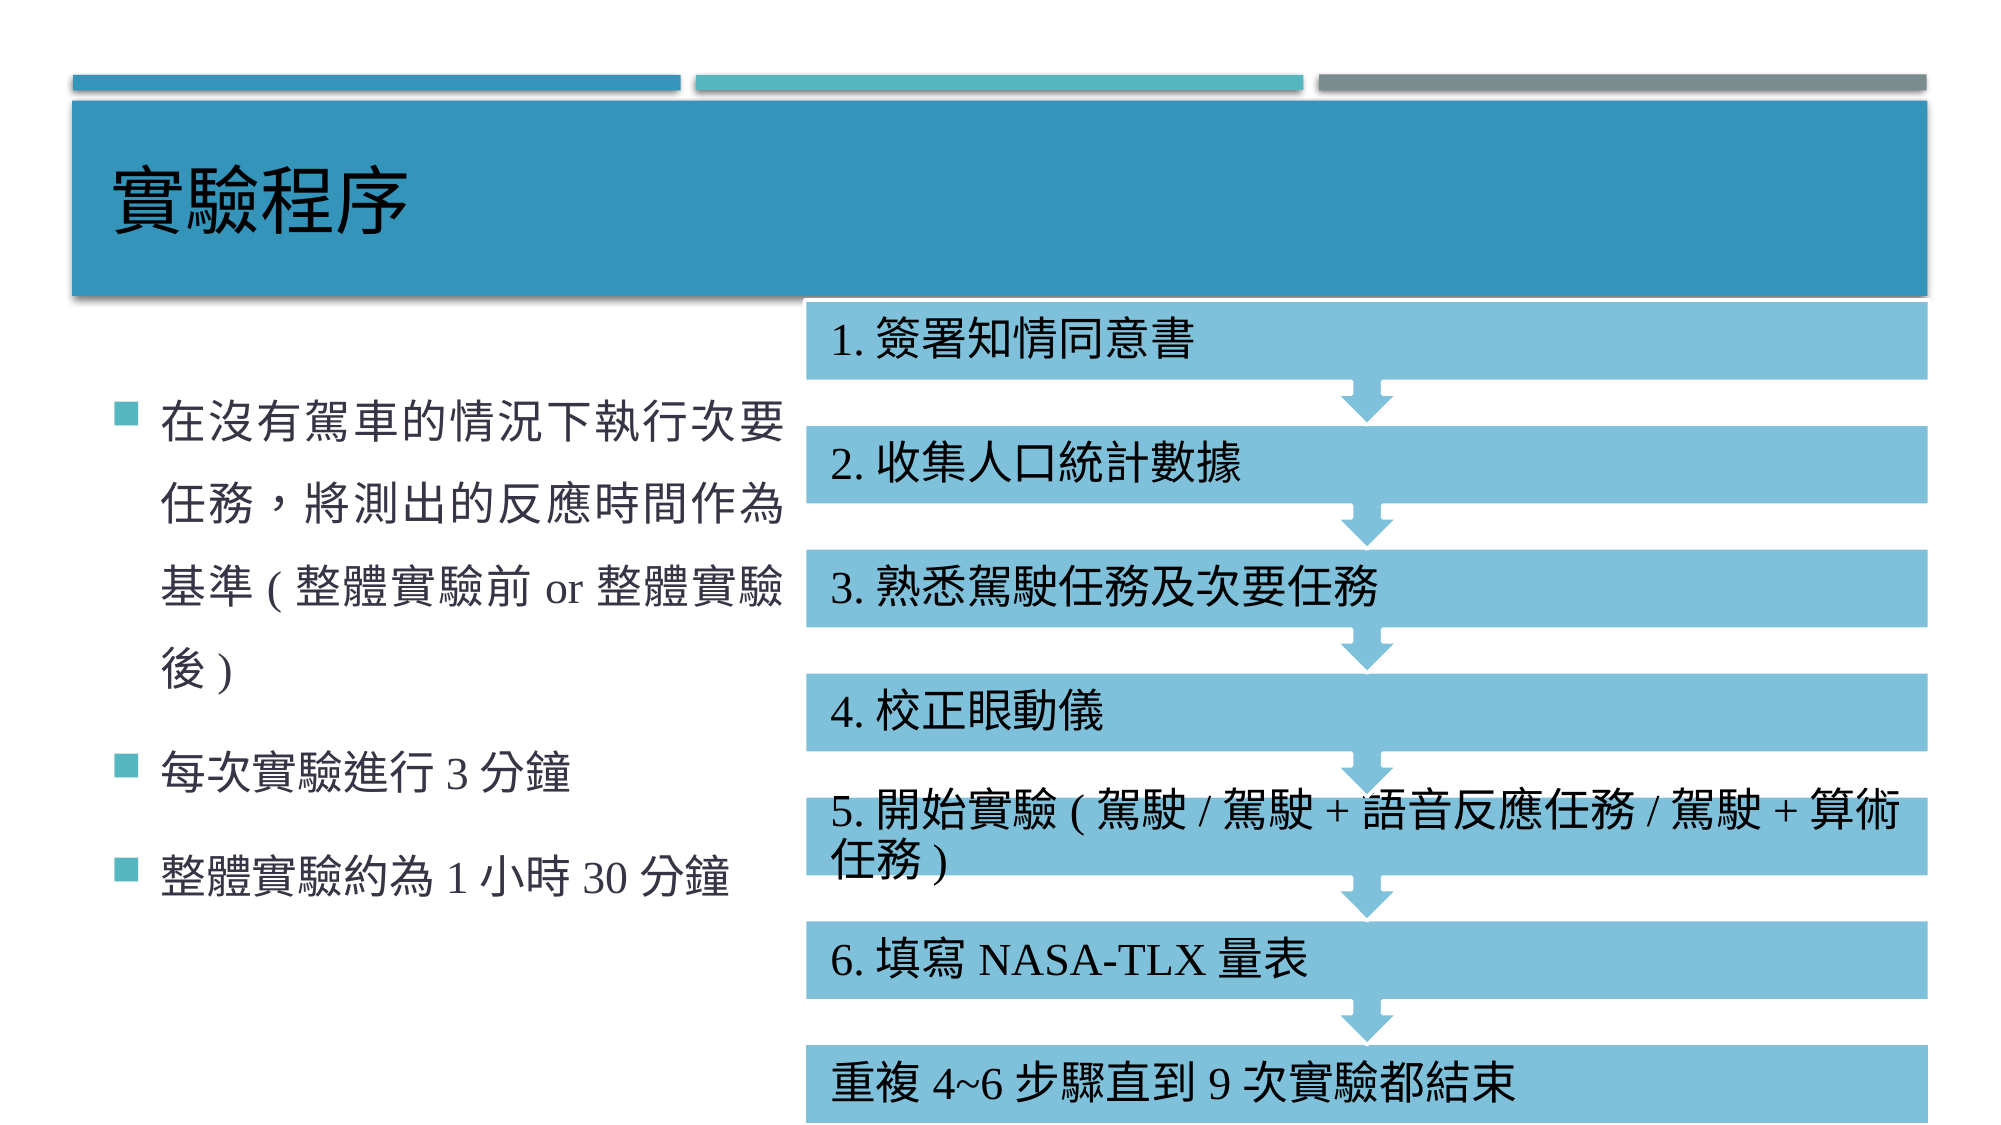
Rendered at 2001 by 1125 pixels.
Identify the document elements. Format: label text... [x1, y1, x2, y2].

title 實驗程序 [95, 115, 1905, 282]
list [803, 299, 1930, 1125]
text_box 在沒有駕車的情況下執行次要任務，將測出的反應時間作為基準(整體實驗前or整體實驗後) 每次實驗進行3分鐘 整體實驗約為1小時30分鐘 [95, 357, 798, 1125]
